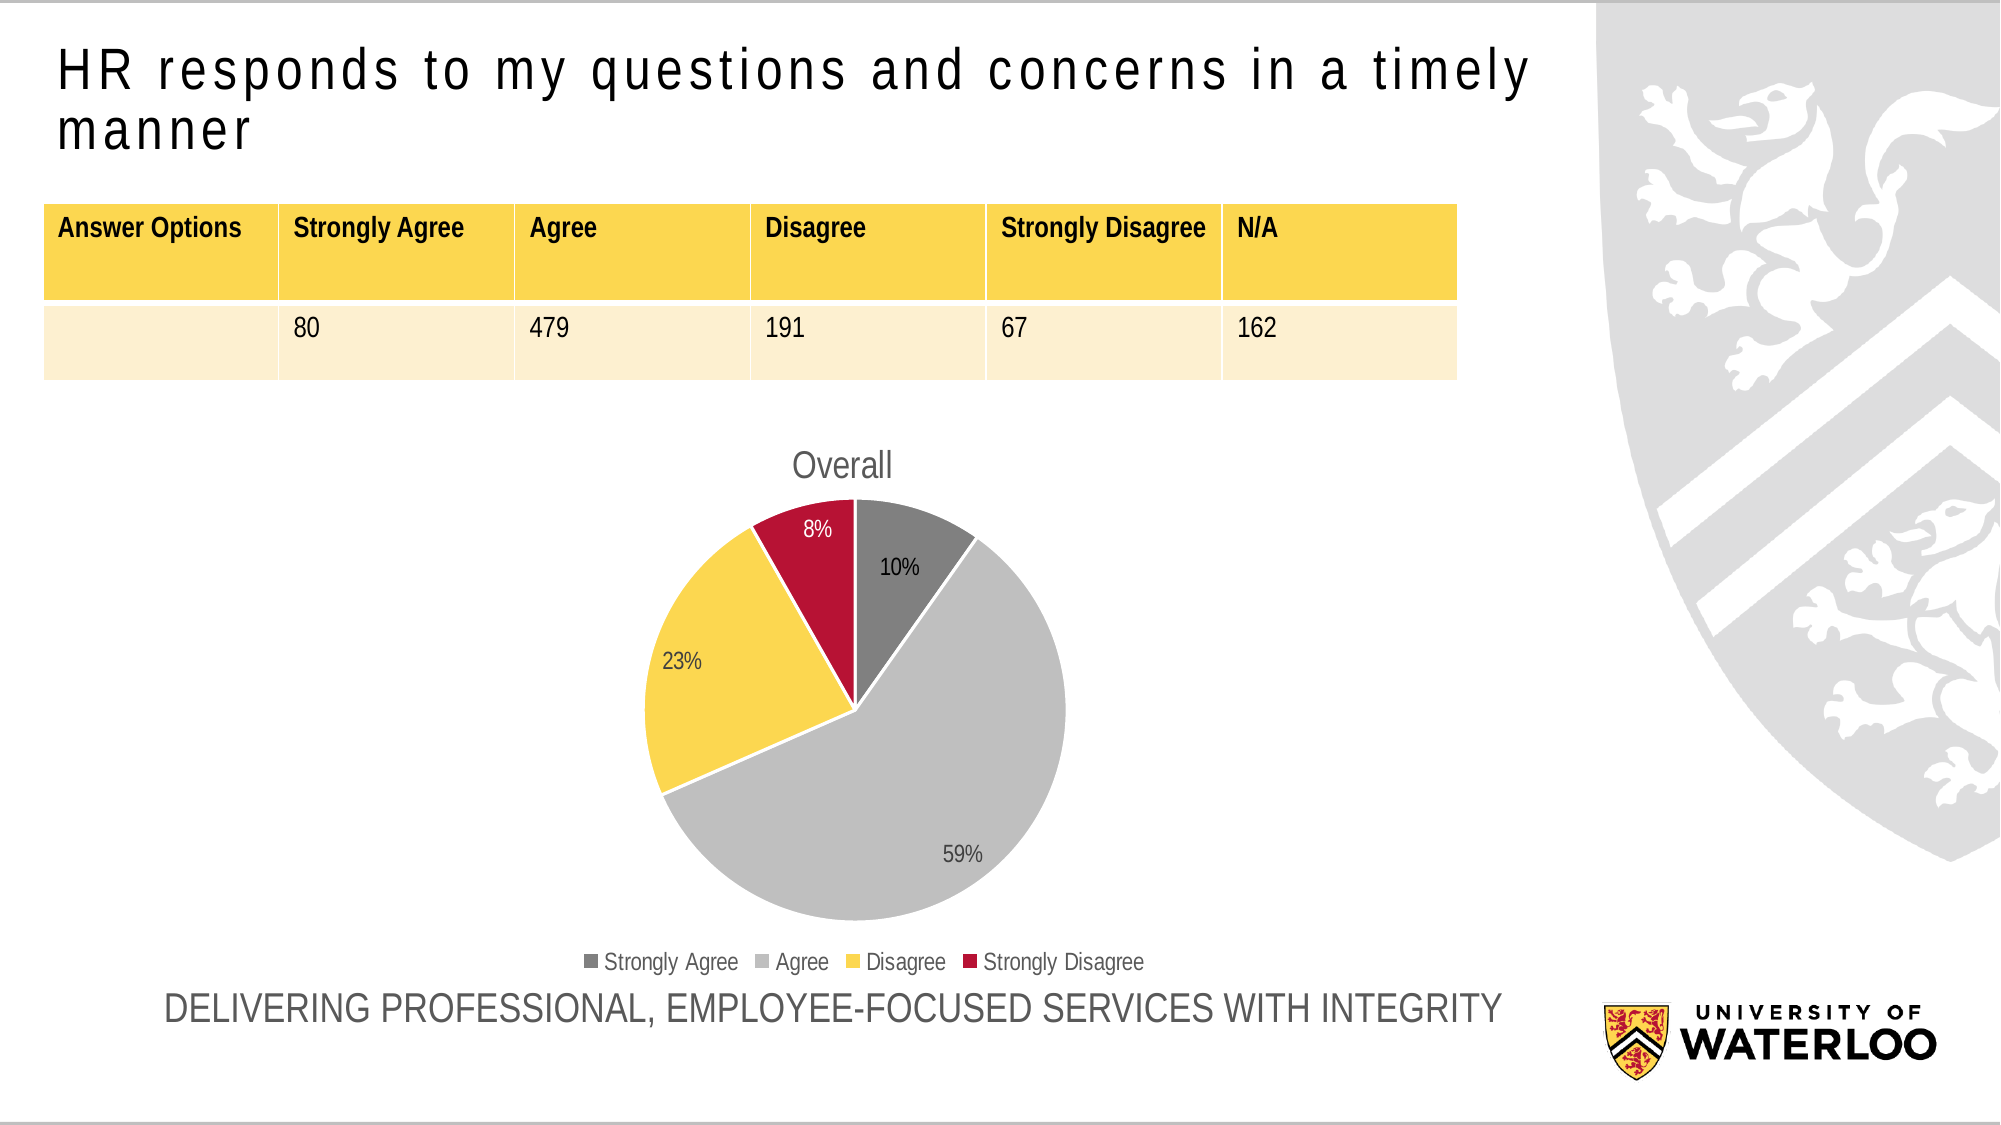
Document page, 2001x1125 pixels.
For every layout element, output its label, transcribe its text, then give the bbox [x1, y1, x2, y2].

table_header Answer Options [44, 204, 278, 300]
table_header Strongly Disagree [987, 204, 1221, 300]
chart [348, 431, 1380, 982]
table_cell 191 [751, 306, 985, 380]
title HR responds to my questions and concerns in a timely manner [42, 22, 1580, 181]
table_header Disagree [751, 204, 985, 300]
table_header Strongly Agree [279, 204, 514, 300]
table_header Agree [515, 204, 750, 300]
table_cell 162 [1223, 306, 1457, 380]
table_header N/A [1223, 204, 1457, 300]
text_box DELIVERING PROFESSIONAL, EMPLOYEE-FOCUSED SERVICES WITH INTEGRITY [148, 980, 1588, 1091]
table_cell 80 [279, 306, 514, 380]
table_cell 479 [515, 306, 750, 380]
table_cell 67 [987, 306, 1221, 380]
picture [1567, 962, 1973, 1110]
table_cell [44, 306, 278, 380]
